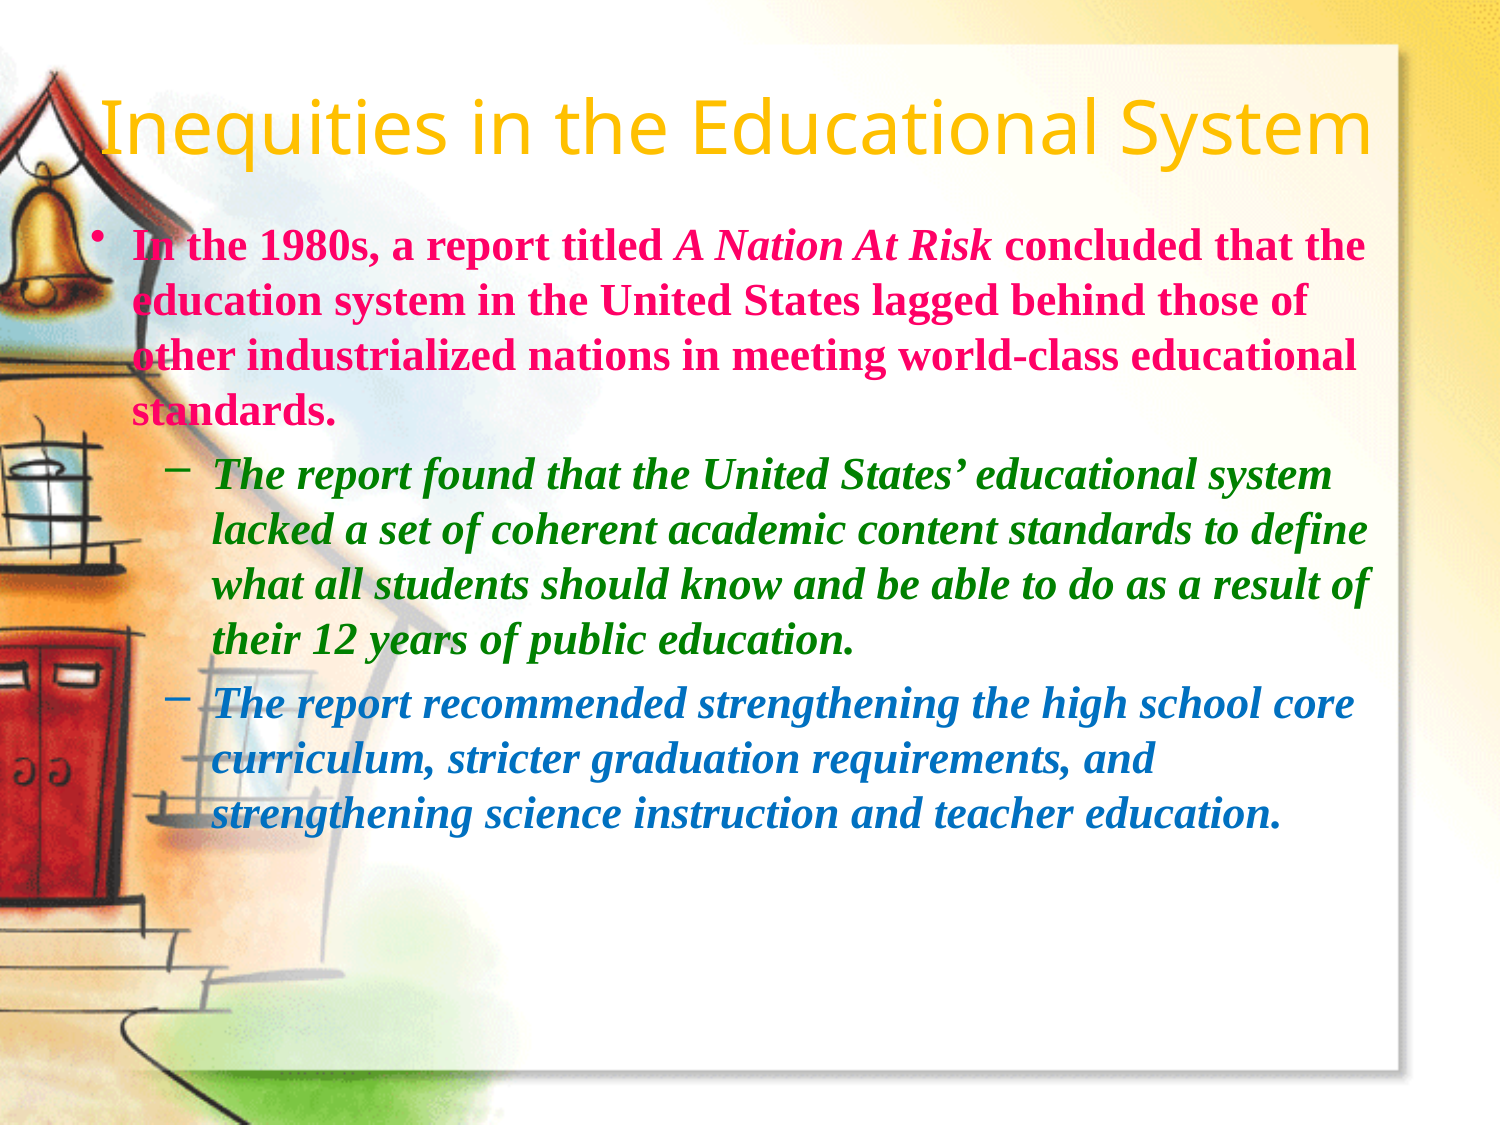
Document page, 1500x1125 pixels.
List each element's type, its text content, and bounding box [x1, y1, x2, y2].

list In the 1980s, a report titled A Nation At Risk concluded that the education system in the United States lagged behind those of other industrialized nations in meeting world-class educational standards. The report found that the United States’ educational system lacked a set of coherent academic content standards to define what all students should know and be able to do as a result of their 12 years of public education. The report recommended strengthening the high school core curriculum, stricter graduation requirements, and strengthening science instruction and teacher education. [75, 199, 1400, 950]
title Inequities in the Educational System [75, 45, 1400, 197]
picture [0, 0, 1500, 1125]
